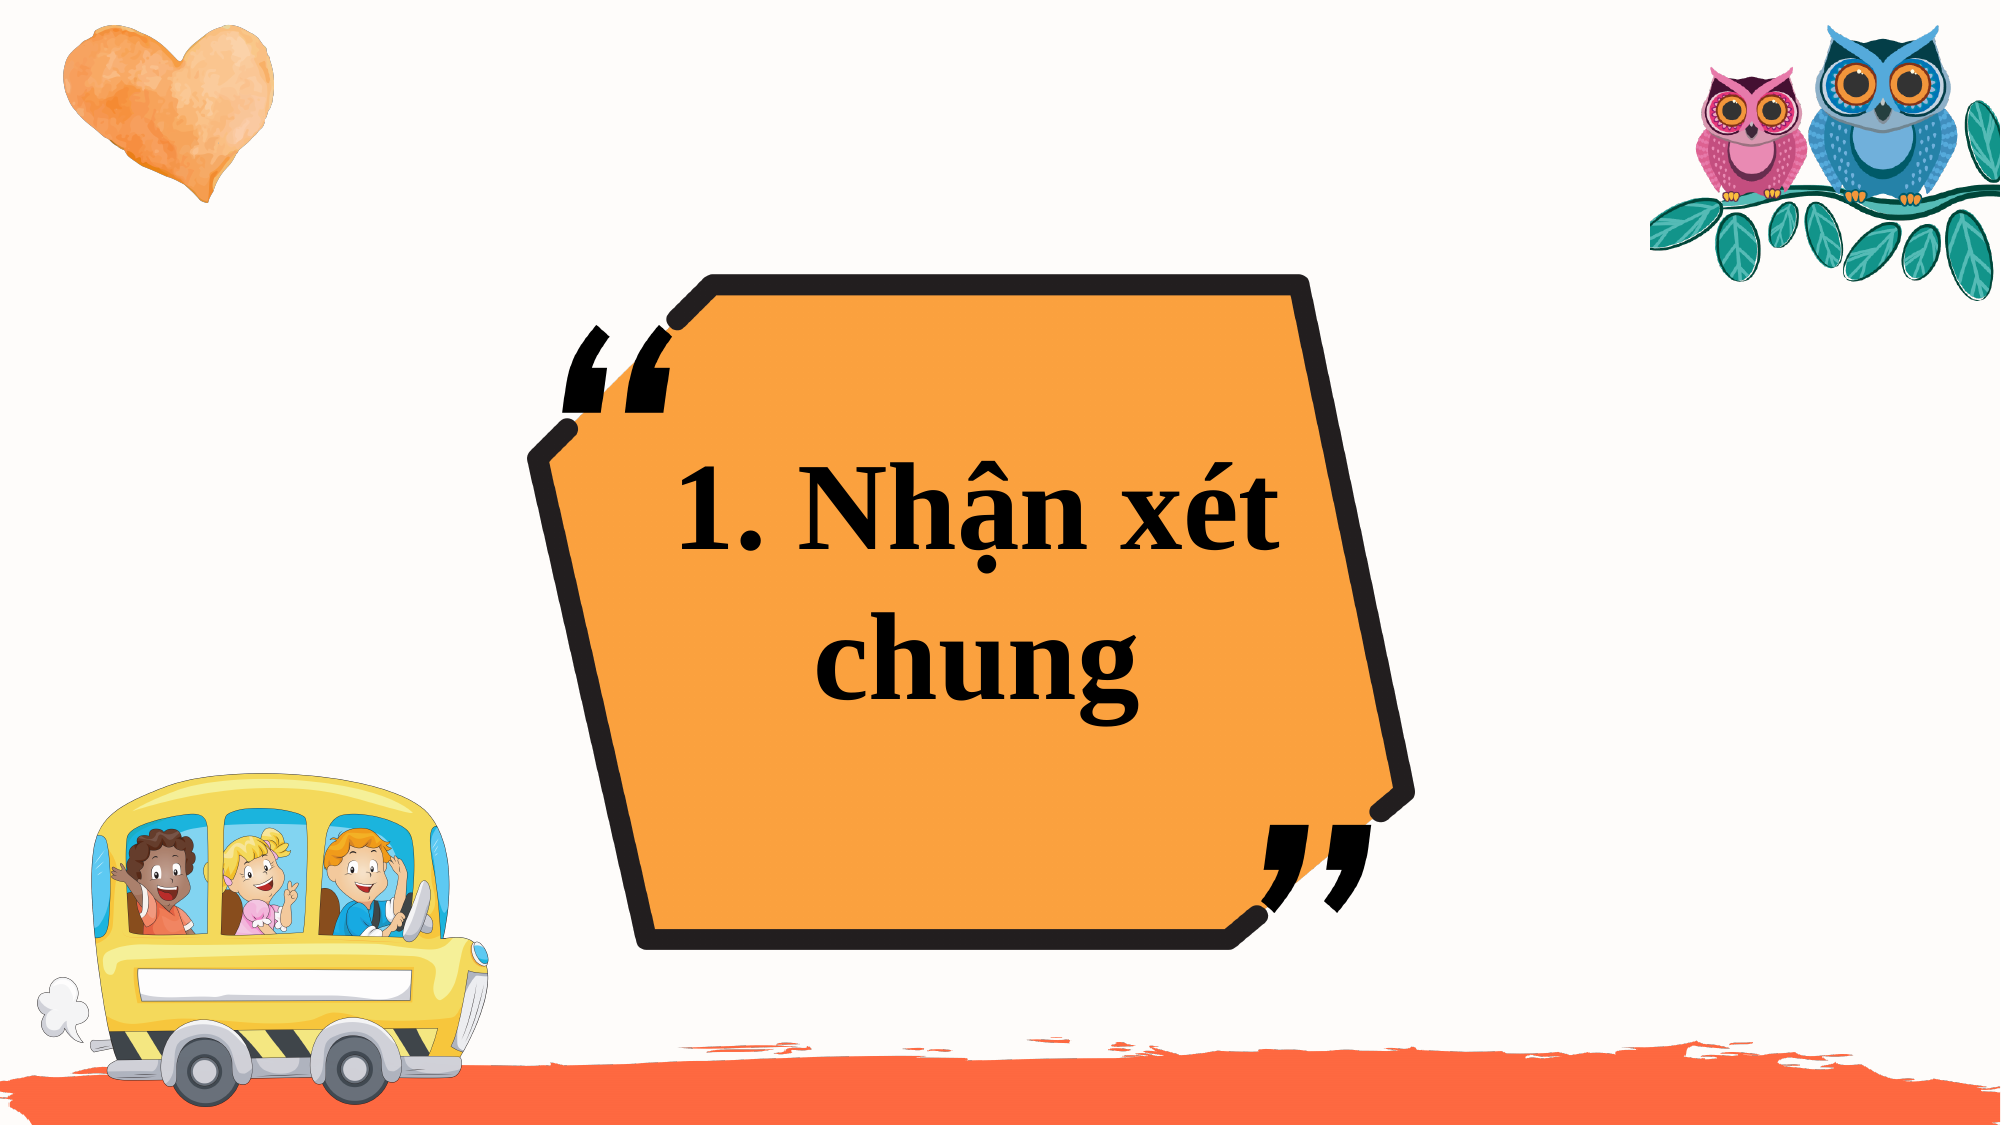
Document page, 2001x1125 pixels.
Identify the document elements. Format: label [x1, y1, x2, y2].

picture [527, 274, 1415, 951]
picture [0, 762, 2001, 1125]
picture [62, 24, 274, 204]
picture [1650, 24, 2000, 302]
